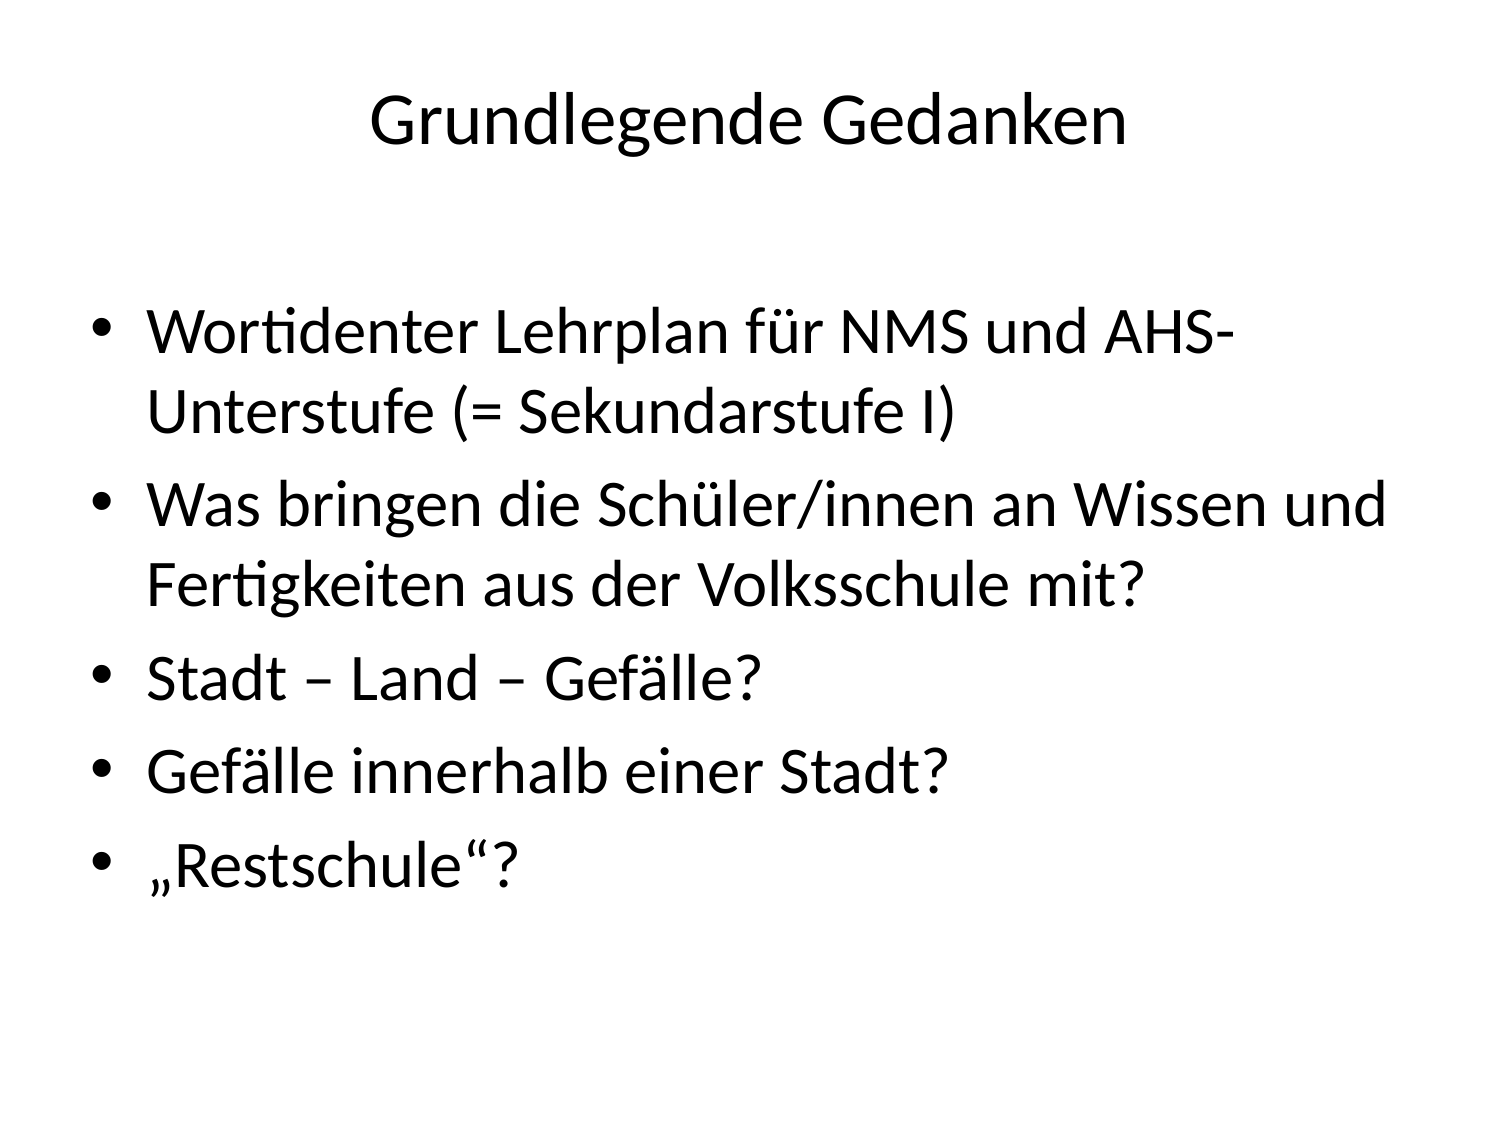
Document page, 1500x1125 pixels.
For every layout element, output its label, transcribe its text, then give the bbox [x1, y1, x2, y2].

list Wortidenter Lehrplan für NMS und AHS-Unterstufe (= Sekundarstufe I) Was bringen die Schüler/innen an Wissen und Fertigkeiten aus der Volksschule mit? Stadt – Land – Gefälle? Gefälle innerhalb einer Stadt? „Restschule“? [75, 278, 1425, 1005]
title Grundlegende Gedanken [75, 45, 1425, 185]
